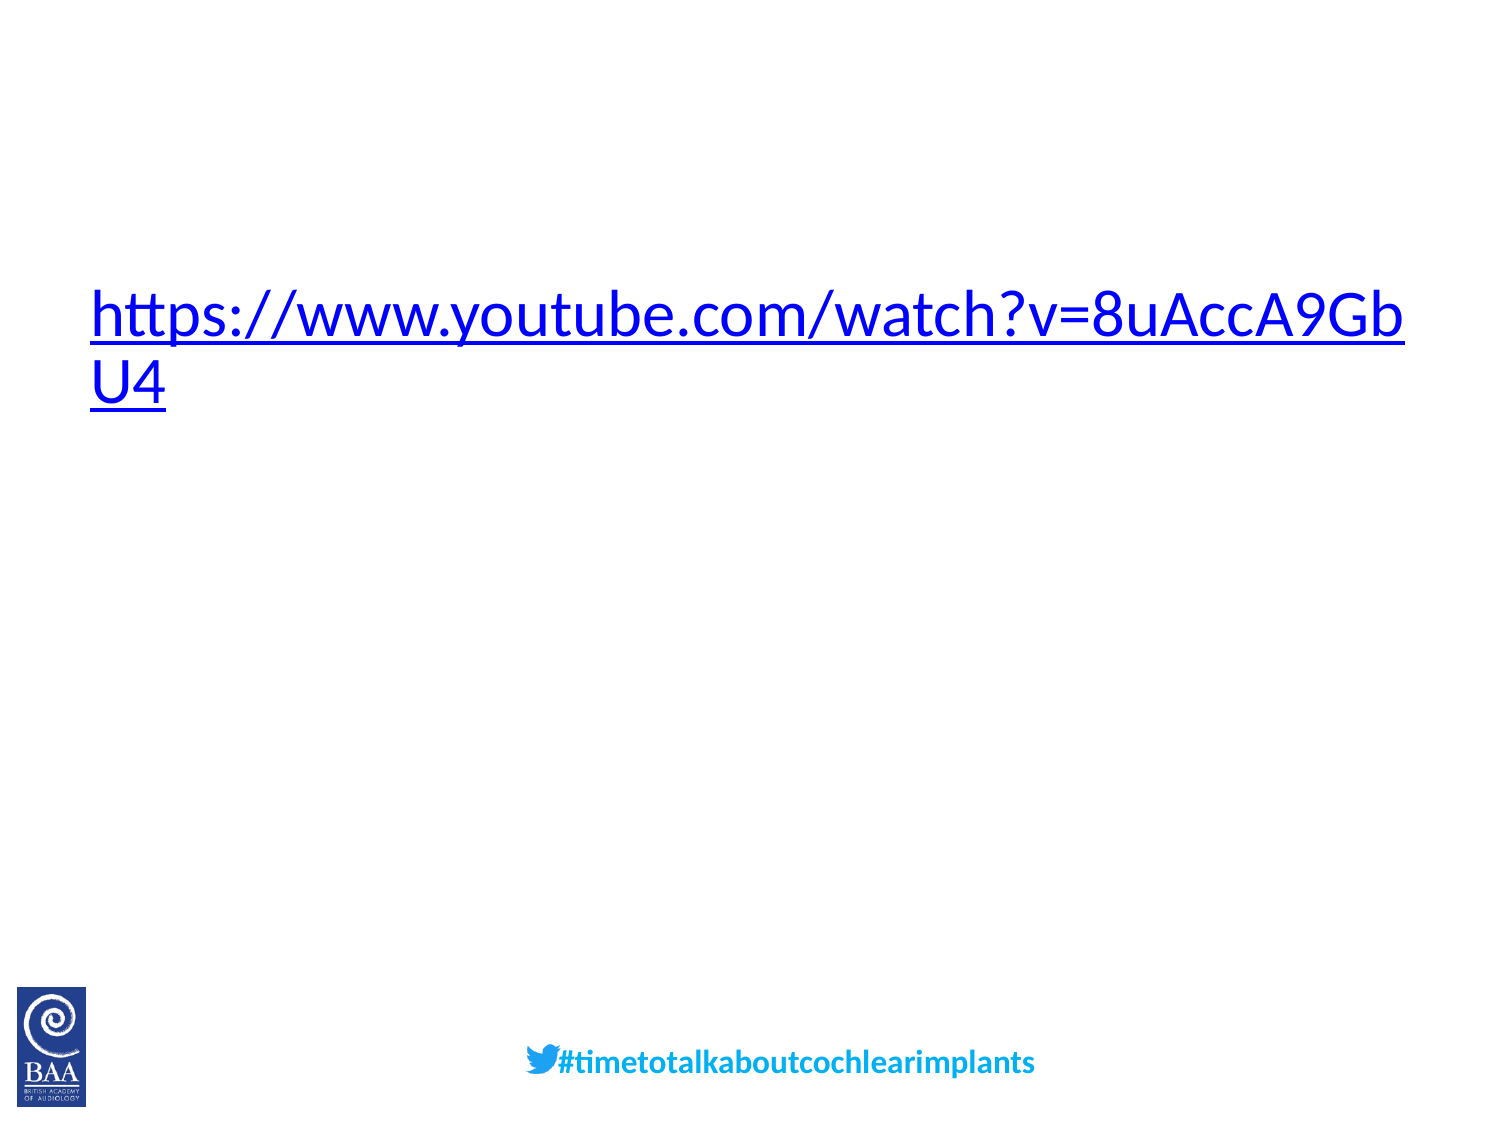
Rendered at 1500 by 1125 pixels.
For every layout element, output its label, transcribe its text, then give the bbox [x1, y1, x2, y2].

picture [525, 1044, 561, 1074]
picture [17, 987, 86, 1107]
list https://www.youtube.com/watch?v=8uAccA9GbU4 [75, 262, 1425, 1005]
